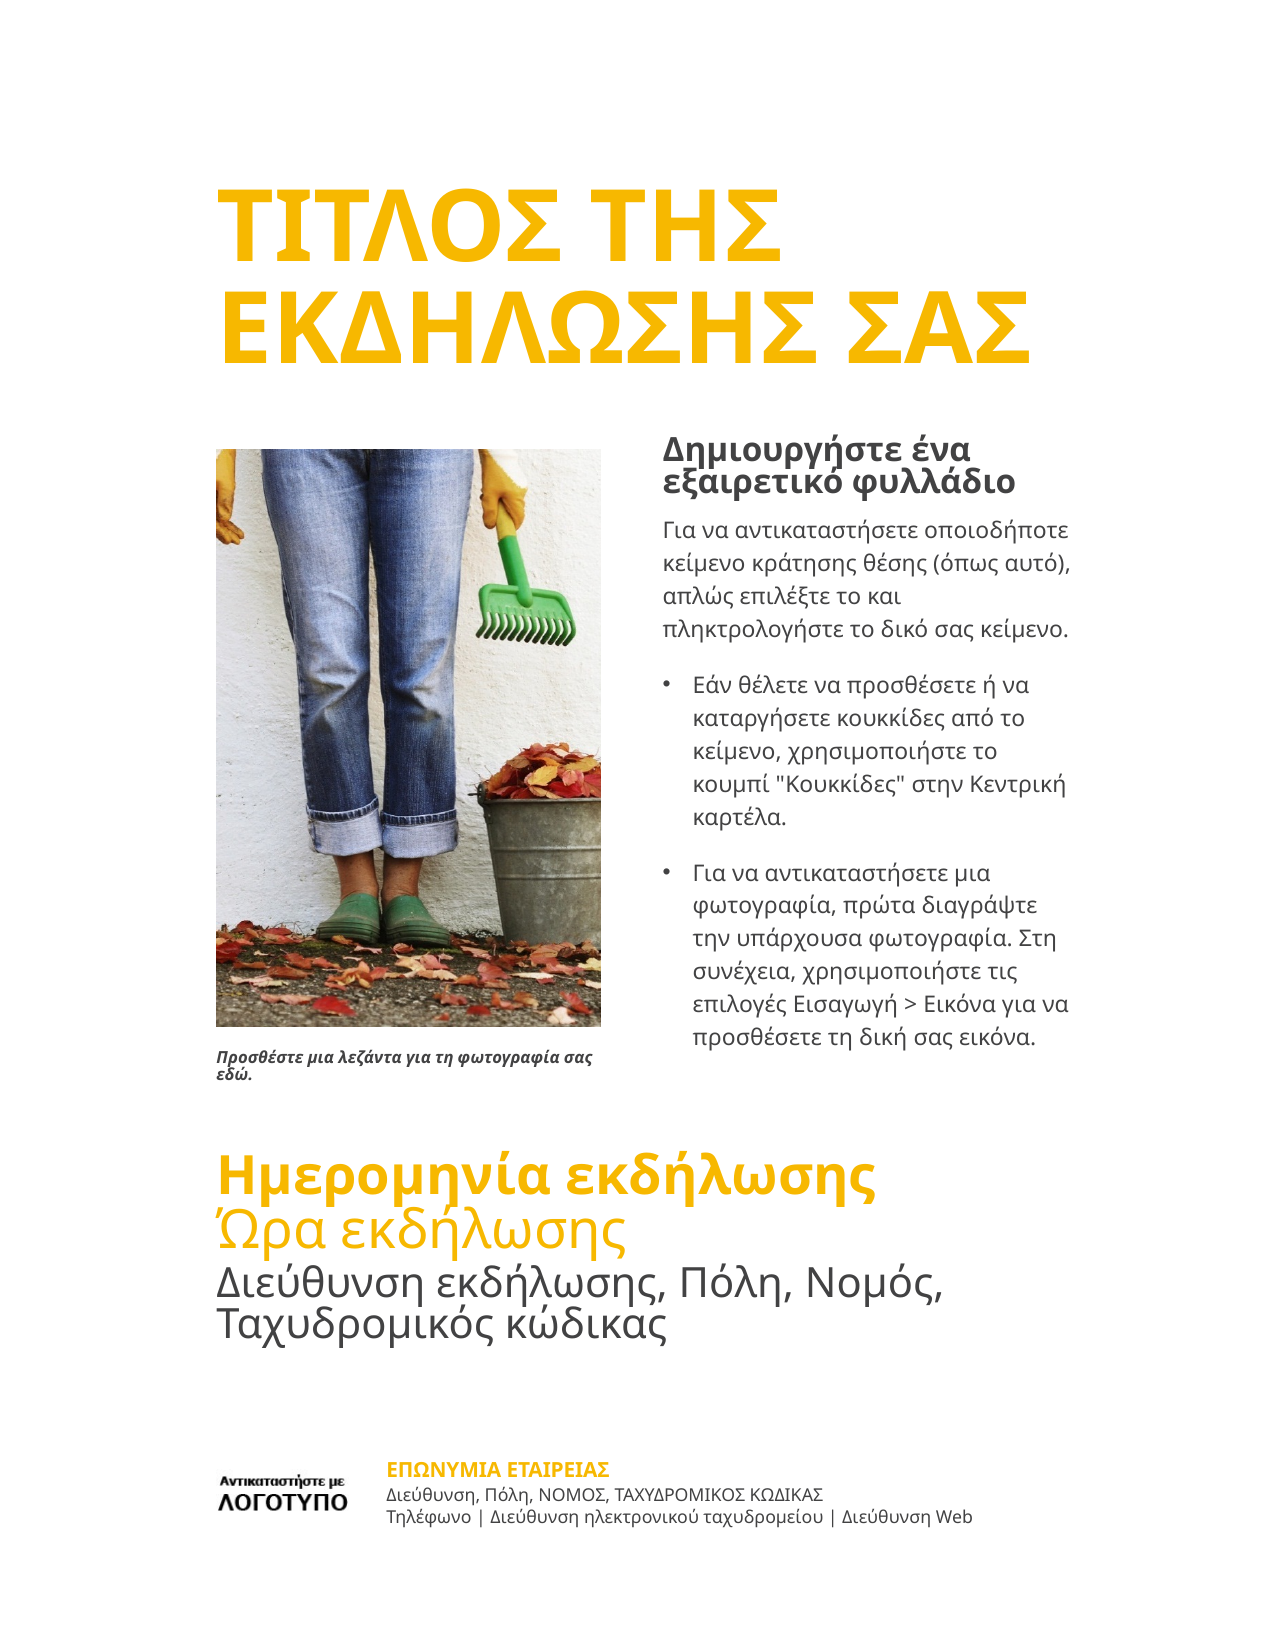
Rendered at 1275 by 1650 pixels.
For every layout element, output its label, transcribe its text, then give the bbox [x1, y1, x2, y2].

list Για να αντικαταστήσετε οποιοδήποτε κείμενο κράτησης θέσης (όπως αυτό), απλώς επιλέξτε το και πληκτρολογήστε το δικό σας κείμενο. Εάν θέλετε να προσθέσετε ή να καταργήσετε κουκκίδες από το κείμενο, χρησιμοποιήστε το κουμπί "Κουκκίδες" στην Κεντρική καρτέλα. Για να αντικαταστήσετε μια φωτογραφία, πρώτα διαγράψτε την υπάρχουσα φωτογραφία. Στη συνέχεια, χρησιμοποιήστε τις επιλογές Εισαγωγή > Εικόνα για να προσθέσετε τη δική σας εικόνα. [662, 510, 1077, 1027]
list Δημιουργήστε ένα εξαιρετικό φυλλάδιο [662, 441, 1077, 495]
list ΤΙΤΛΟΣ ΤΗΣ ΕΚΔΗΛΩΣΗΣ ΣΑΣ [216, 87, 1077, 385]
list ΕΠΩΝΥΜΙΑ ΕΤΑΙΡΕΙΑΣ [386, 1431, 789, 1482]
list Ημερομηνία εκδήλωσης Ώρα εκδήλωσης [216, 1152, 895, 1256]
picture [216, 1461, 349, 1526]
list Διεύθυνση εκδήλωσης, Πόλη, Νομός, Ταχυδρομικός κώδικας [216, 1264, 1077, 1318]
list Διεύθυνση, Πόλη, ΝΟΜΟΣ, ΤΑΧΥΔΡΟΜΙΚΟΣ ΚΩΔΙΚΑΣ Τηλέφωνο | Διεύθυνση ηλεκτρονικού ταχυδρομείου | Διεύθυνση Web [386, 1482, 1027, 1536]
picture [216, 449, 601, 1027]
list Προσθέστε μια λεζάντα για τη φωτογραφία σας εδώ. [216, 1050, 601, 1112]
